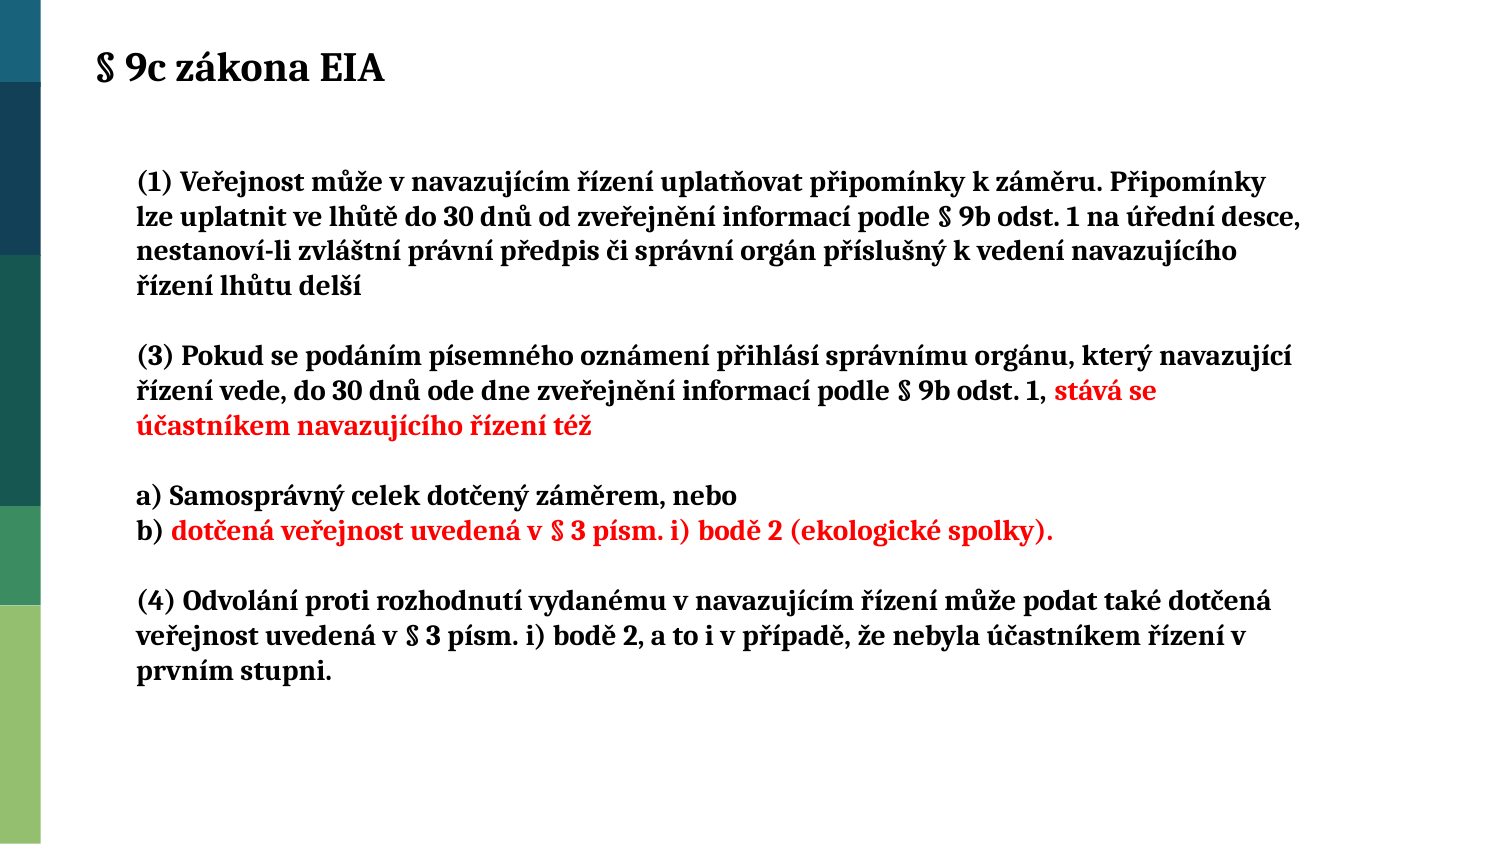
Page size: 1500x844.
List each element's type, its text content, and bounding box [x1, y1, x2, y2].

text_box § 9c zákona EIA [78, 24, 1431, 122]
text_box (1) Veřejnost může v navazujícím řízení uplatňovat připomínky k záměru. Připomínky lze uplatnit ve lhůtě do 30 dnů od zveřejnění informací podle § 9b odst. 1 na úřední desce, nestanoví-li zvláštní právní předpis či správní orgán příslušný k vedení navazujícího řízení lhůtu delší (3) Pokud se podáním písemného oznámení přihlásí správnímu orgánu, který navazující řízení vede, do 30 dnů ode dne zveřejnění informací podle § 9b odst. 1, stává se účastníkem navazujícího řízení též a) Samosprávný celek dotčený záměrem, nebo b) dotčená veřejnost uvedená v § 3 písm. i) bodě 2 (ekologické spolky). (4) Odvolání proti rozhodnutí vydanému v navazujícím řízení může podat také dotčená veřejnost uvedená v § 3 písm. i) bodě 2, a to i v případě, že nebyla účastníkem řízení v prvním stupni. [121, 154, 1325, 694]
